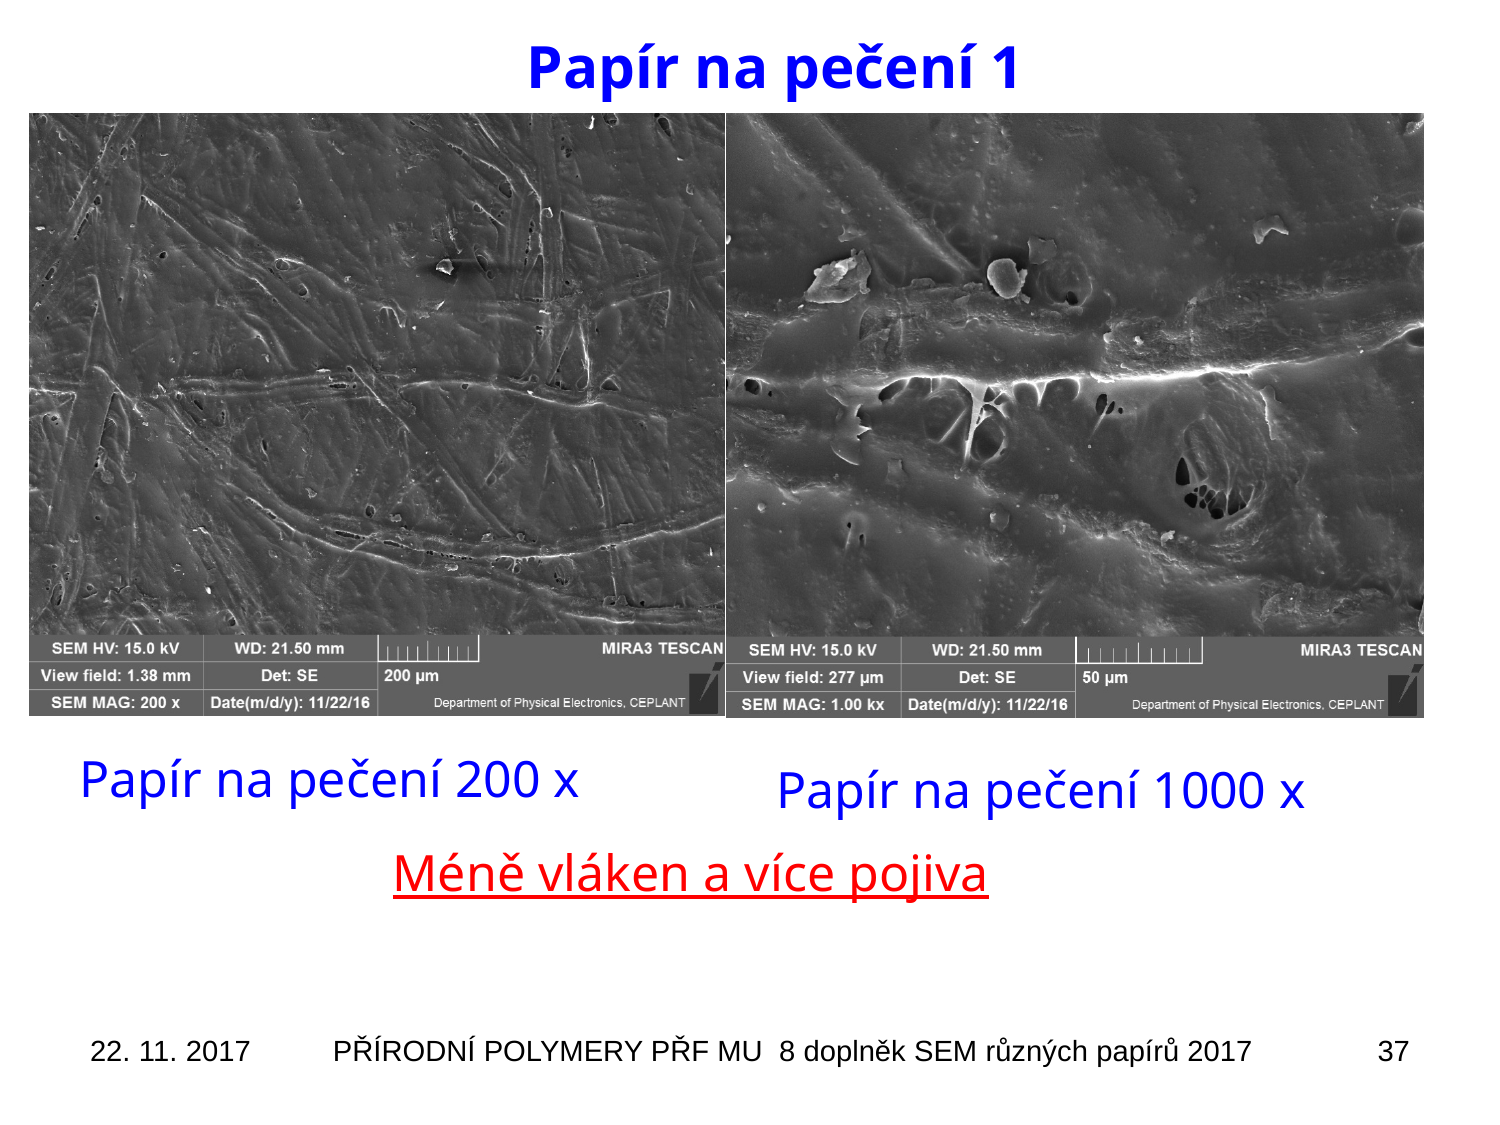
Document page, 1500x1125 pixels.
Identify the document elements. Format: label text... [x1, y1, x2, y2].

text_box Papír na pečení 200 x [64, 739, 703, 815]
text_box Papír na pečení 1000 x [761, 751, 1436, 827]
picture [726, 113, 1424, 719]
text_box Méně vláken a více pojiva [360, 834, 1022, 909]
slide_number 22. 11. 2017 [74, 1024, 265, 1103]
slide_number 37 [1074, 1024, 1426, 1103]
title Papír na pečení 1 [100, 18, 1451, 112]
footer PŘÍRODNÍ POLYMERY PŘF MU 8 doplněk SEM různých papírů 2017 [265, 1024, 1074, 1103]
picture [29, 113, 725, 717]
